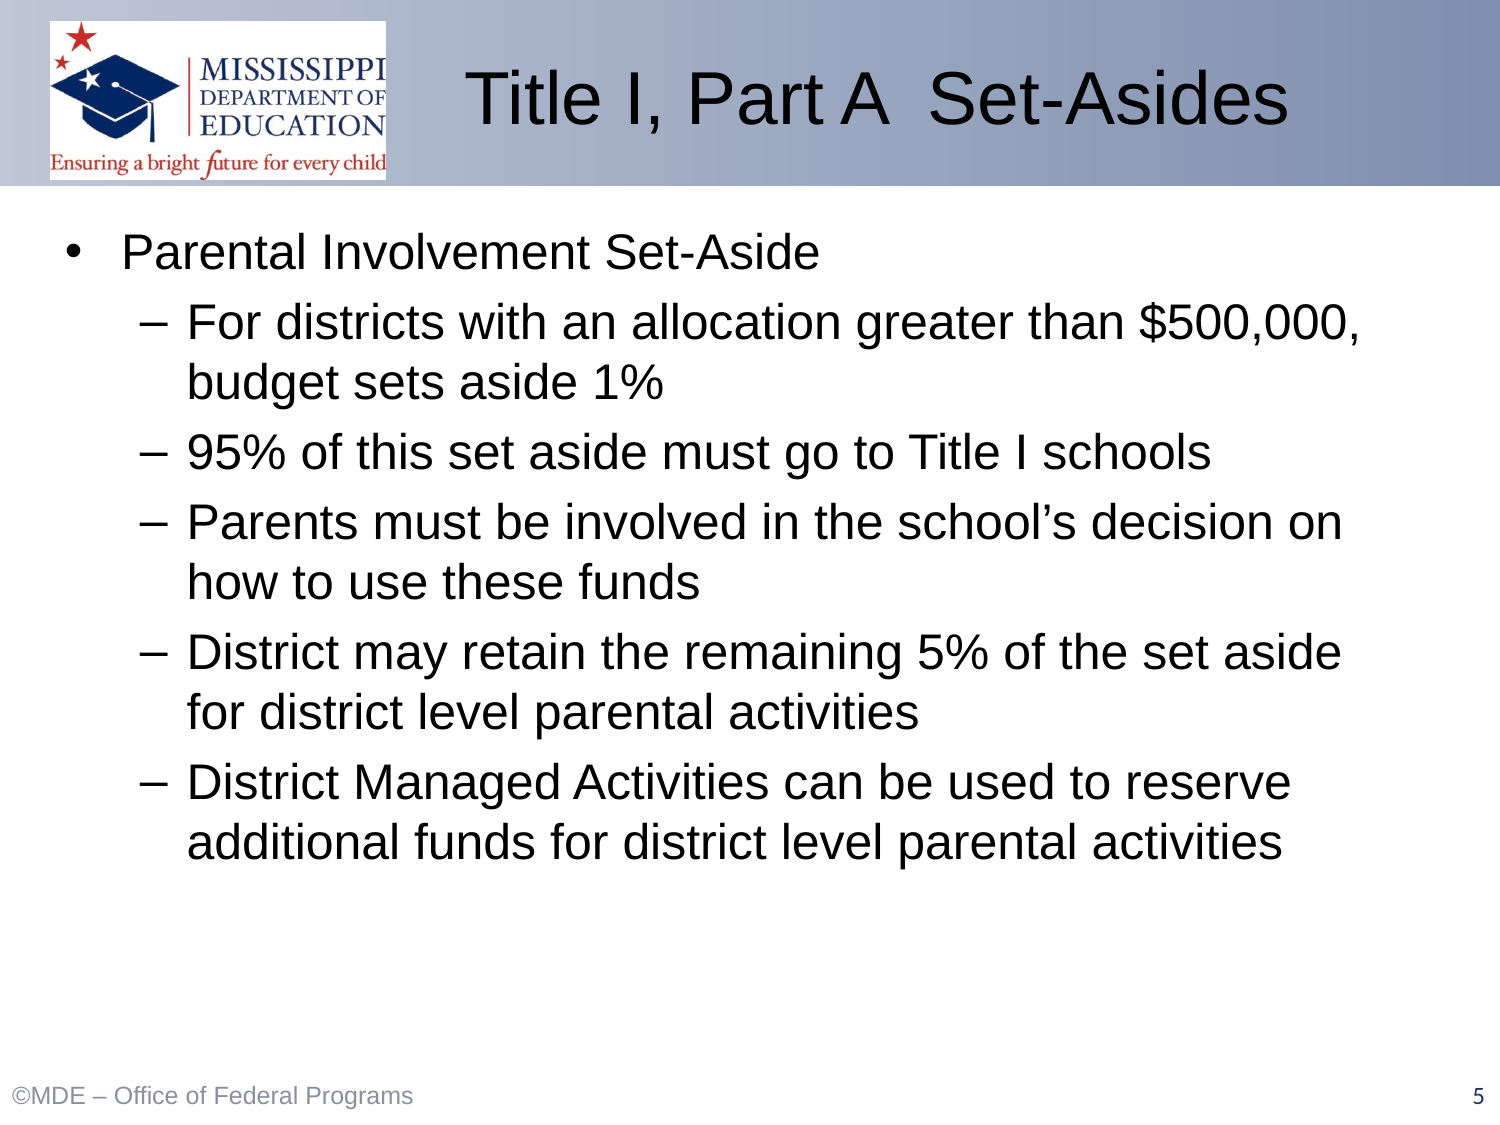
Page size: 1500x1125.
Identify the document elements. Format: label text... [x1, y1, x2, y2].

slide_number 5 [1149, 1065, 1500, 1125]
footer ©MDE – Office of Federal Programs [0, 1065, 473, 1125]
list Parental Involvement Set-Aside For districts with an allocation greater than $500,000, budget sets aside 1% 95% of this set aside must go to Title I schools Parents must be involved in the school’s decision on how to use these funds District may retain the remaining 5% of the set aside for district level parental activities District Managed Activities can be used to reserve additional funds for district level parental activities [50, 212, 1413, 1013]
title Title I, Part A Set-Asides [450, 0, 1500, 188]
picture [50, 21, 386, 180]
